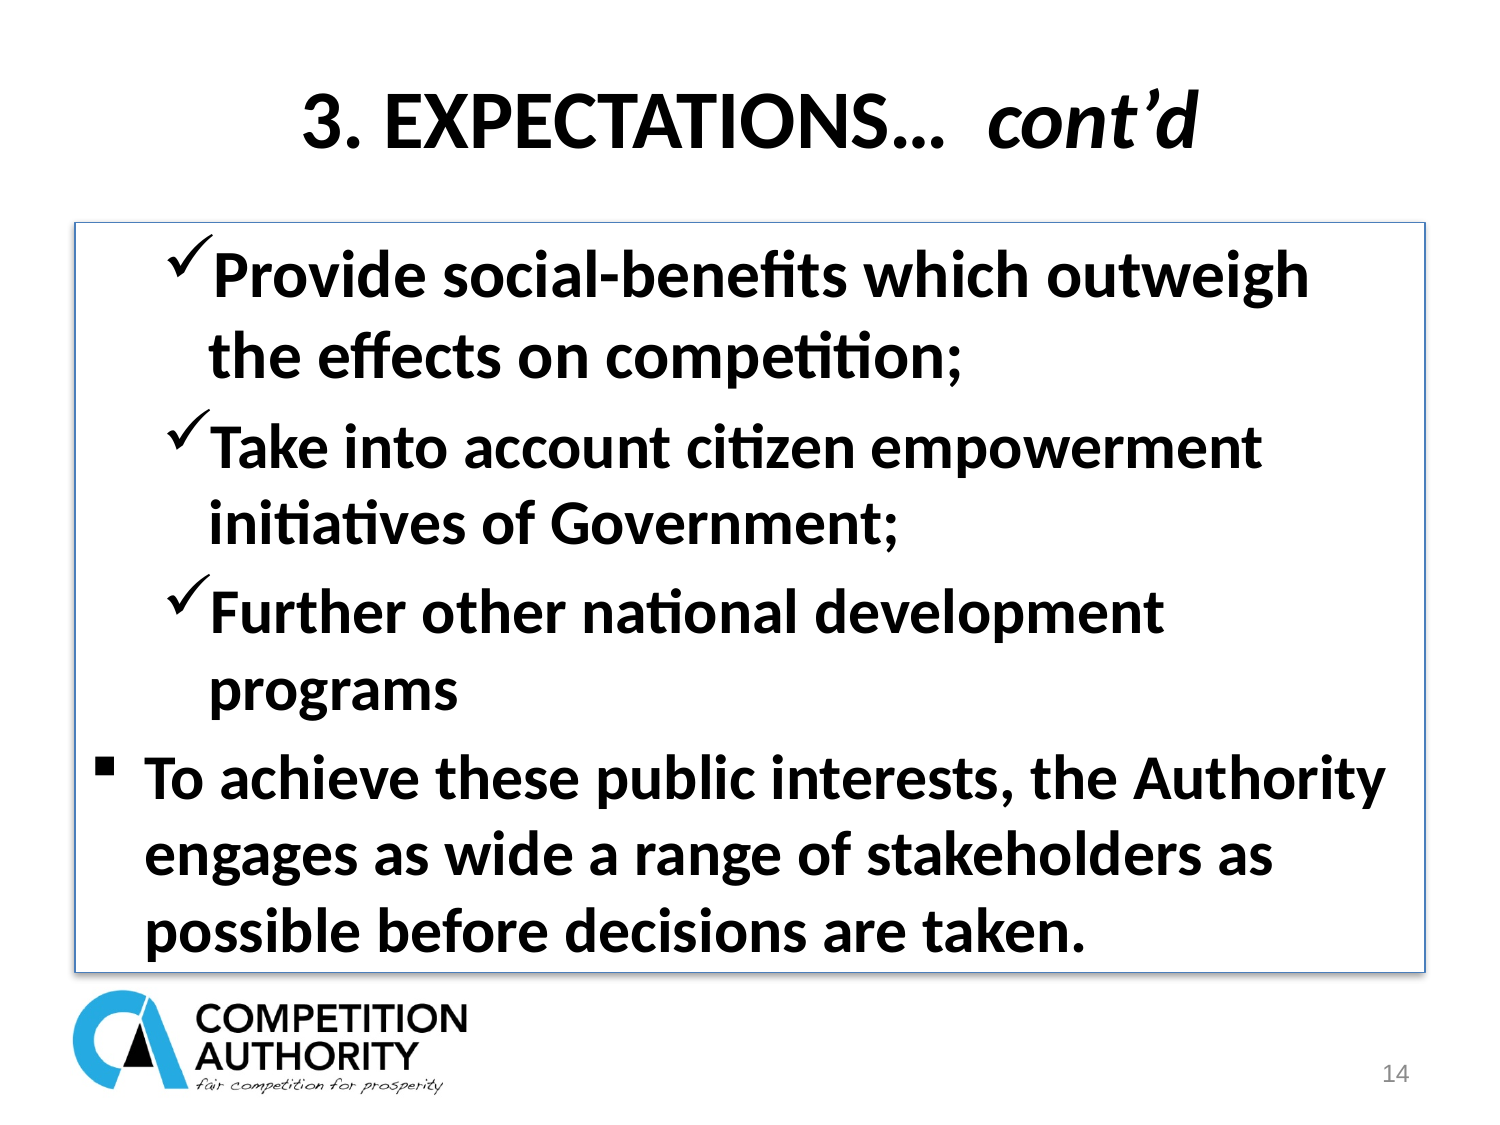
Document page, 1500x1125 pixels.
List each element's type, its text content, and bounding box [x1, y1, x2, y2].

picture [70, 987, 471, 1113]
list Provide social-benefits which outweigh the effects on competition; Take into account citizen empowerment initiatives of Government; Further other national development programs To achieve these public interests, the Authority engages as wide a range of stakeholders as possible before decisions are taken. [74, 222, 1426, 973]
title 3. EXPECTATIONS… cont’d [75, 45, 1425, 185]
slide_number 14 [1074, 1042, 1425, 1103]
